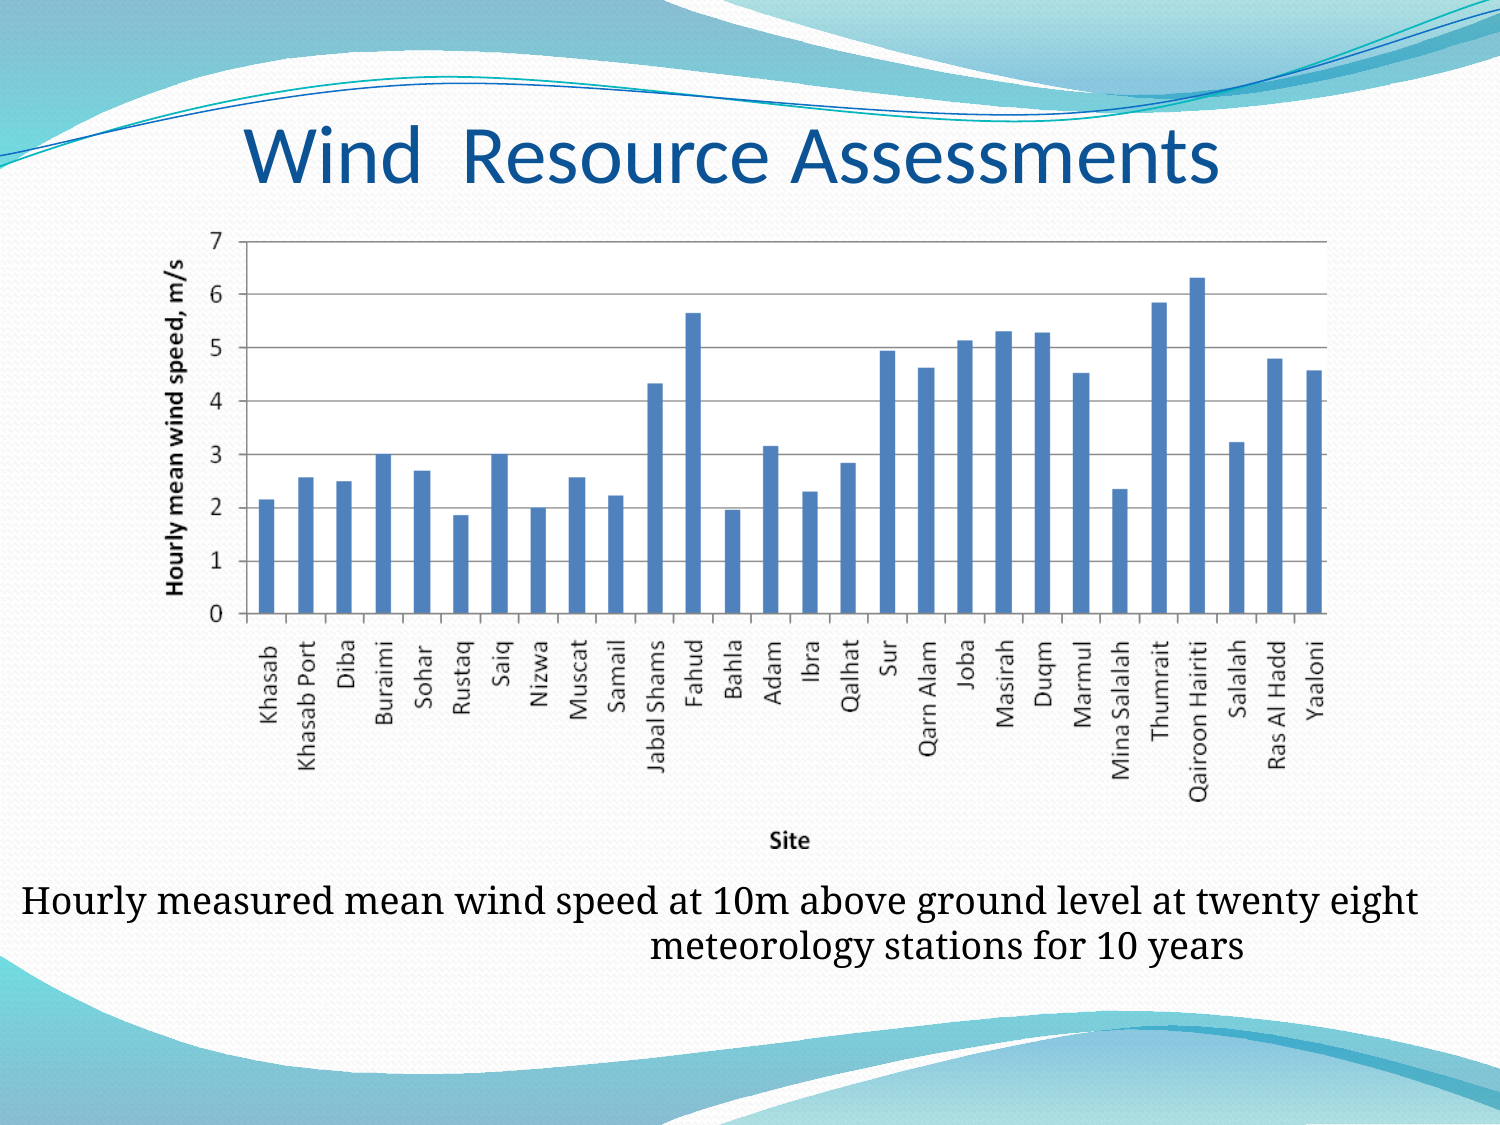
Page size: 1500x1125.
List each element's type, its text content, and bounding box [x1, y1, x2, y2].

text_box Some of RASERG Activities [118, 869, 1370, 900]
title Wind Resource Assessments [225, 99, 1288, 200]
picture [124, 212, 1363, 890]
text_box Hourly measured mean wind speed at 10m above ground level at twenty eight meteorology stations for 10 years [6, 869, 1500, 974]
